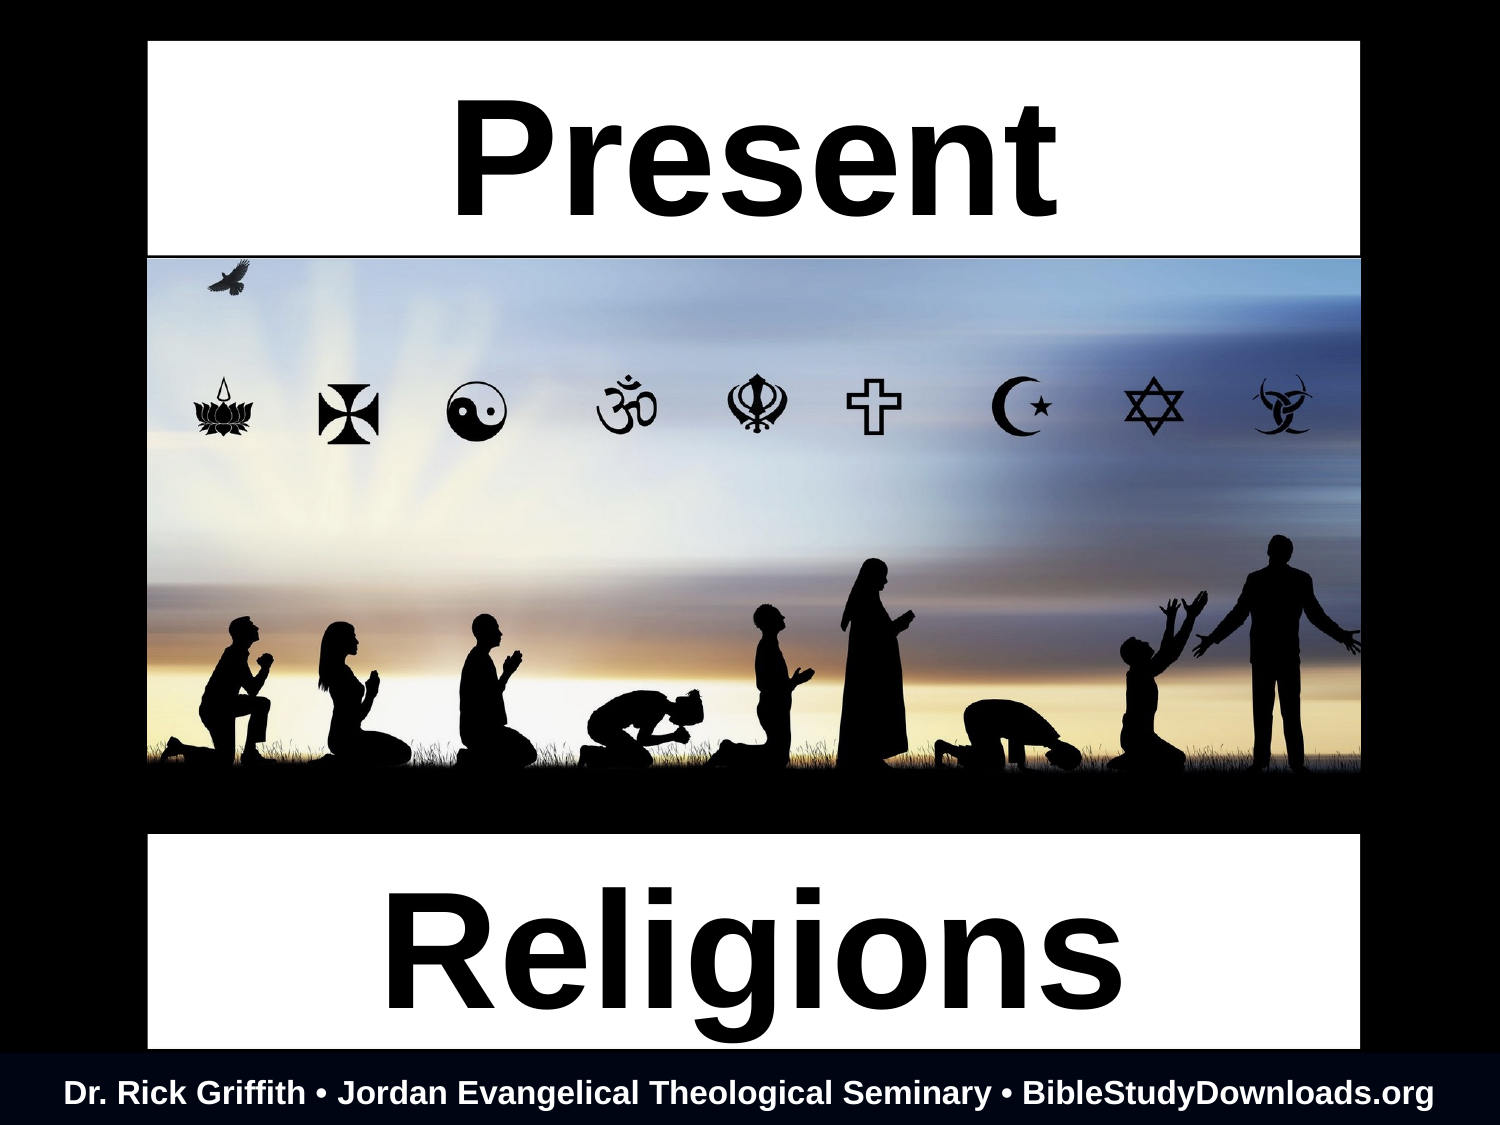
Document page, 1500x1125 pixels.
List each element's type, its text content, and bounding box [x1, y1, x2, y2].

picture [147, 257, 1361, 940]
text_box Religions [147, 947, 1361, 1048]
text_box Present [147, 40, 1361, 256]
text_box Dr. Rick Griffith • Jordan Evangelical Theological Seminary • BibleStudyDownloads.org [0, 1052, 1500, 1125]
